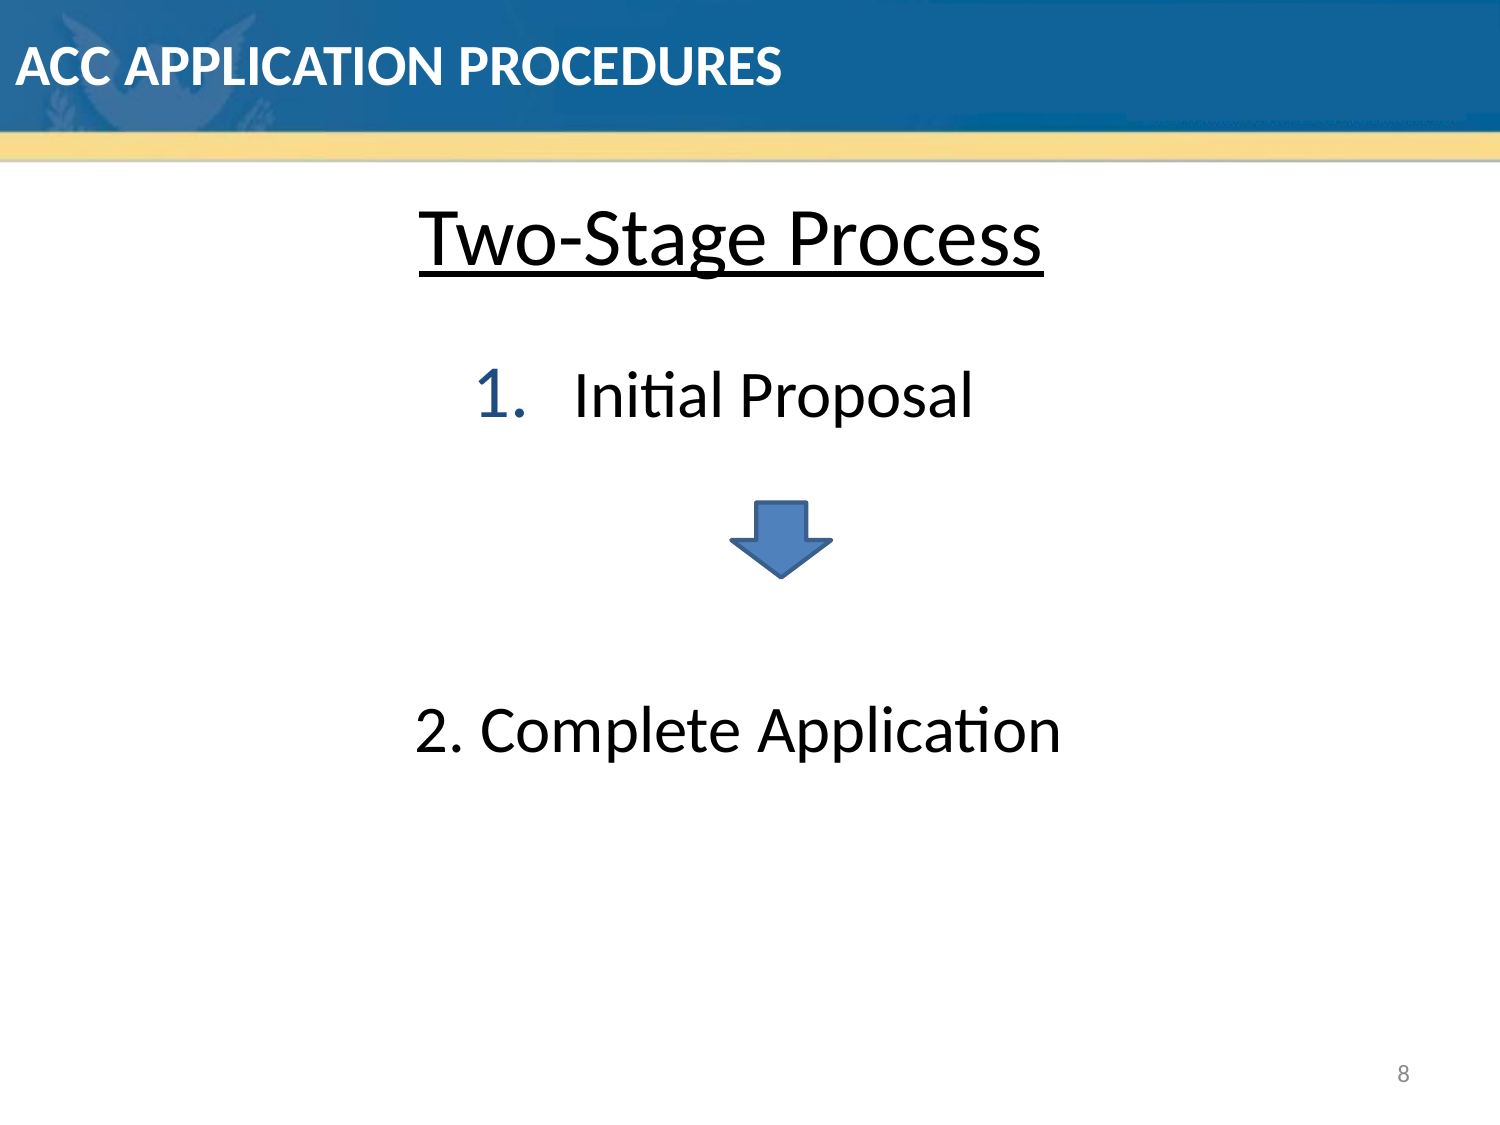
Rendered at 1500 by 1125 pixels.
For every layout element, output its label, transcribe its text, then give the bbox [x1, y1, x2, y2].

slide_number 8 [1074, 1042, 1425, 1103]
list Two-Stage Process Initial Proposal 2. Complete Application [50, 174, 1413, 1063]
text_box [729, 500, 834, 580]
title ACC application procedures [0, 12, 1475, 113]
picture [0, 0, 1500, 164]
